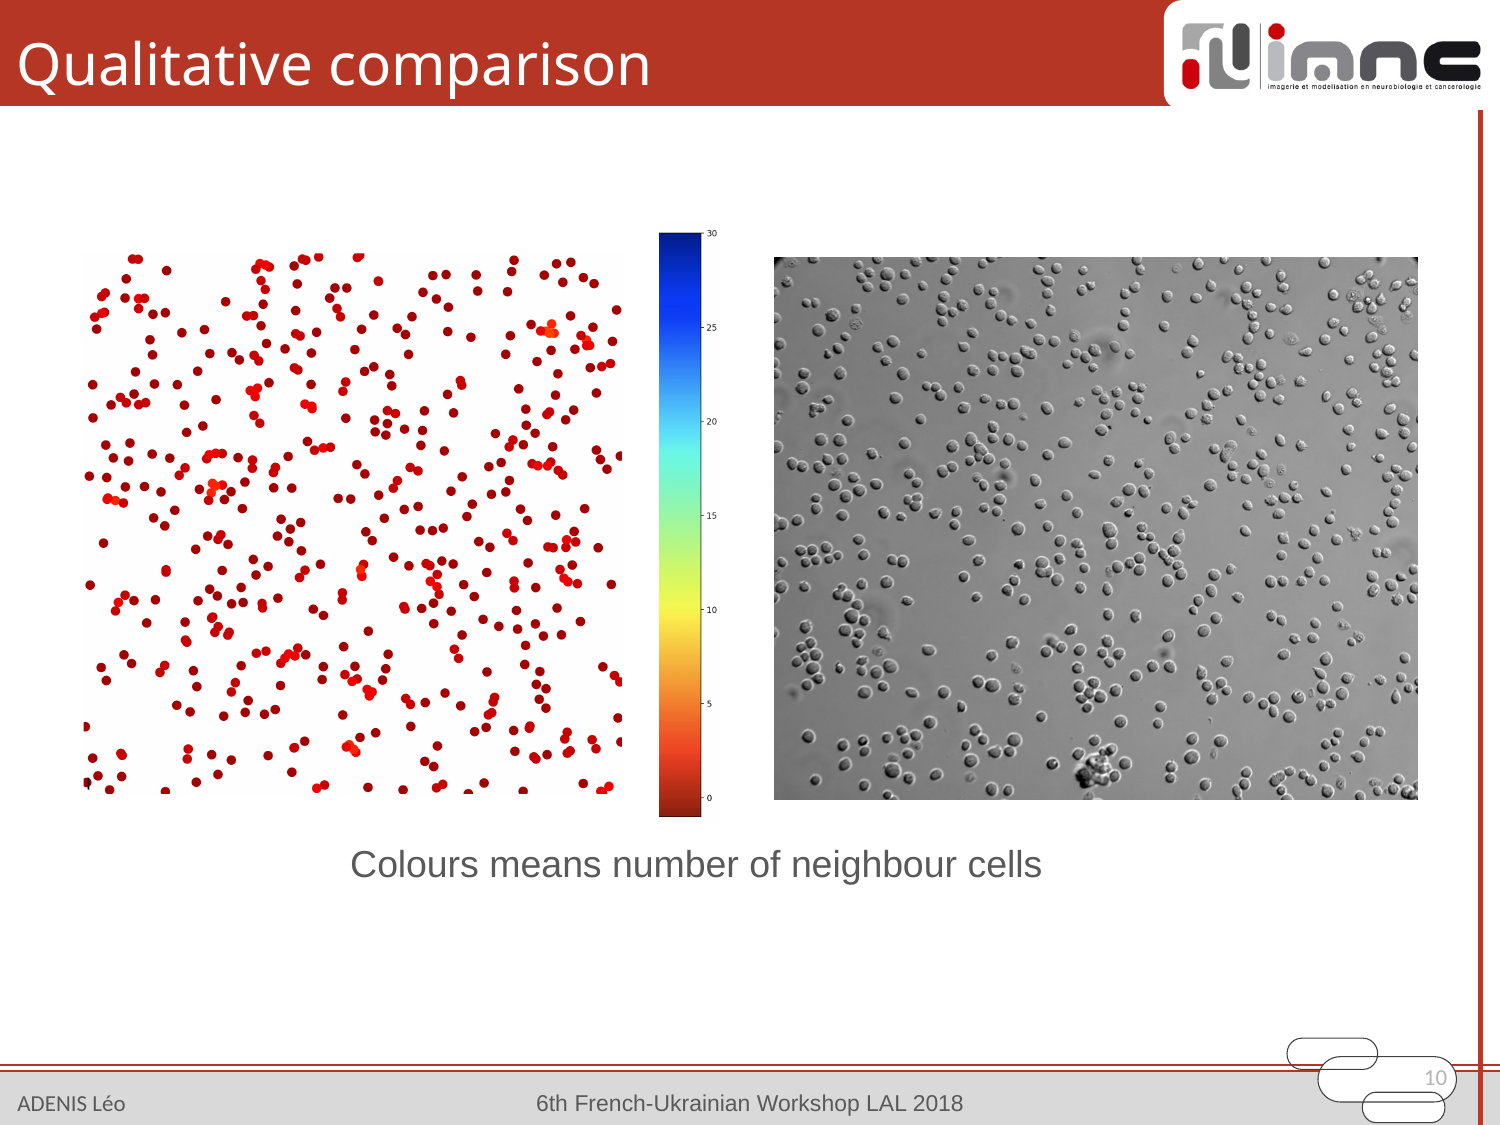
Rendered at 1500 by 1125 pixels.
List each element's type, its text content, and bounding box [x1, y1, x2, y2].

text_box Colours means number of neighbour cells [335, 832, 1070, 892]
picture [82, 251, 624, 795]
picture [1174, 15, 1489, 98]
picture [659, 222, 722, 825]
slide_number 10 [1112, 1046, 1463, 1106]
picture [774, 256, 1418, 800]
title Qualitative comparison [1, 9, 1147, 116]
